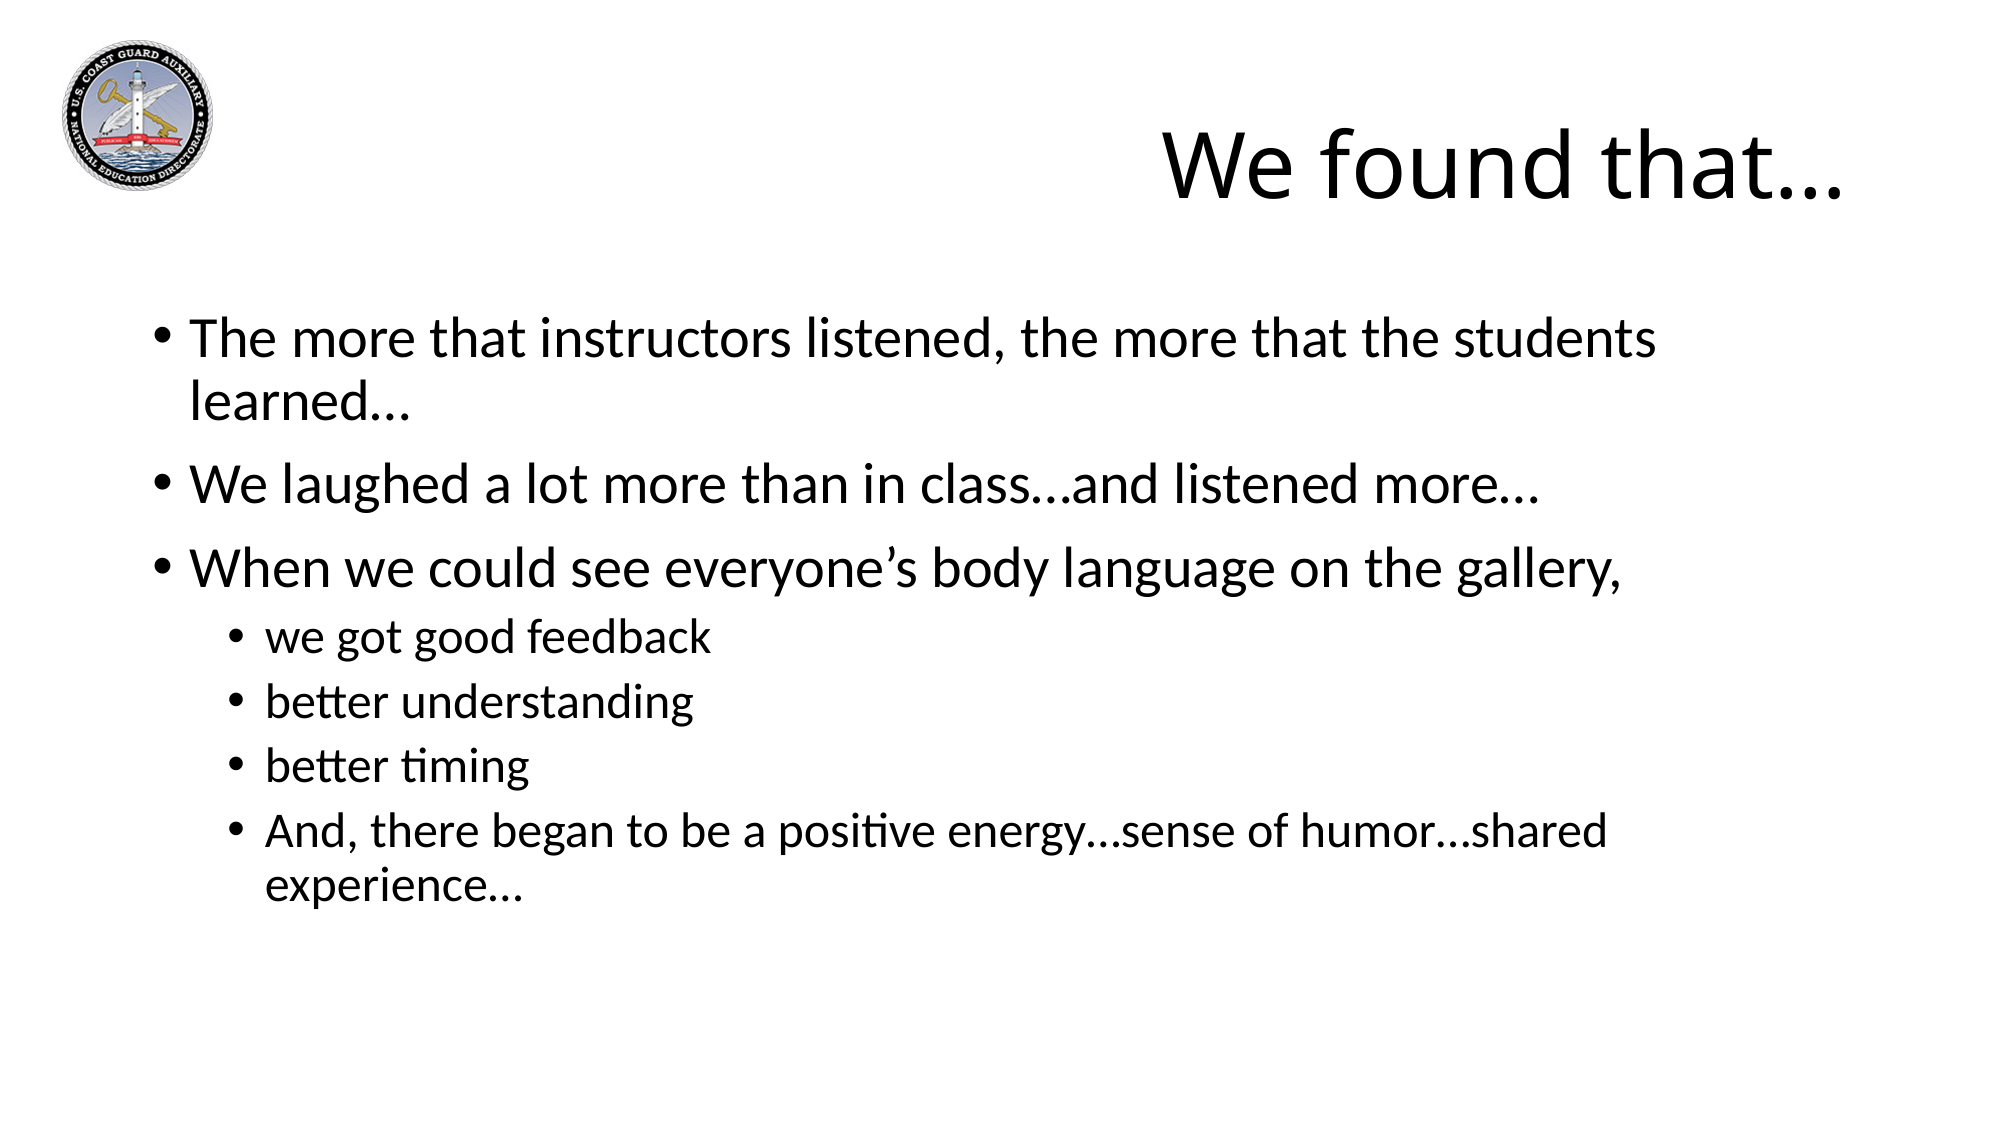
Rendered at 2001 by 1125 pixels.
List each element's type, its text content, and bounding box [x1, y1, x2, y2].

title We found that… [137, 59, 1863, 278]
picture [62, 40, 213, 191]
list The more that instructors listened, the more that the students learned… We laughed a lot more than in class…and listened more… When we could see everyone’s body language on the gallery, we got good feedback better understanding better timing And, there began to be a positive energy…sense of humor…shared experience… [137, 299, 1863, 1014]
